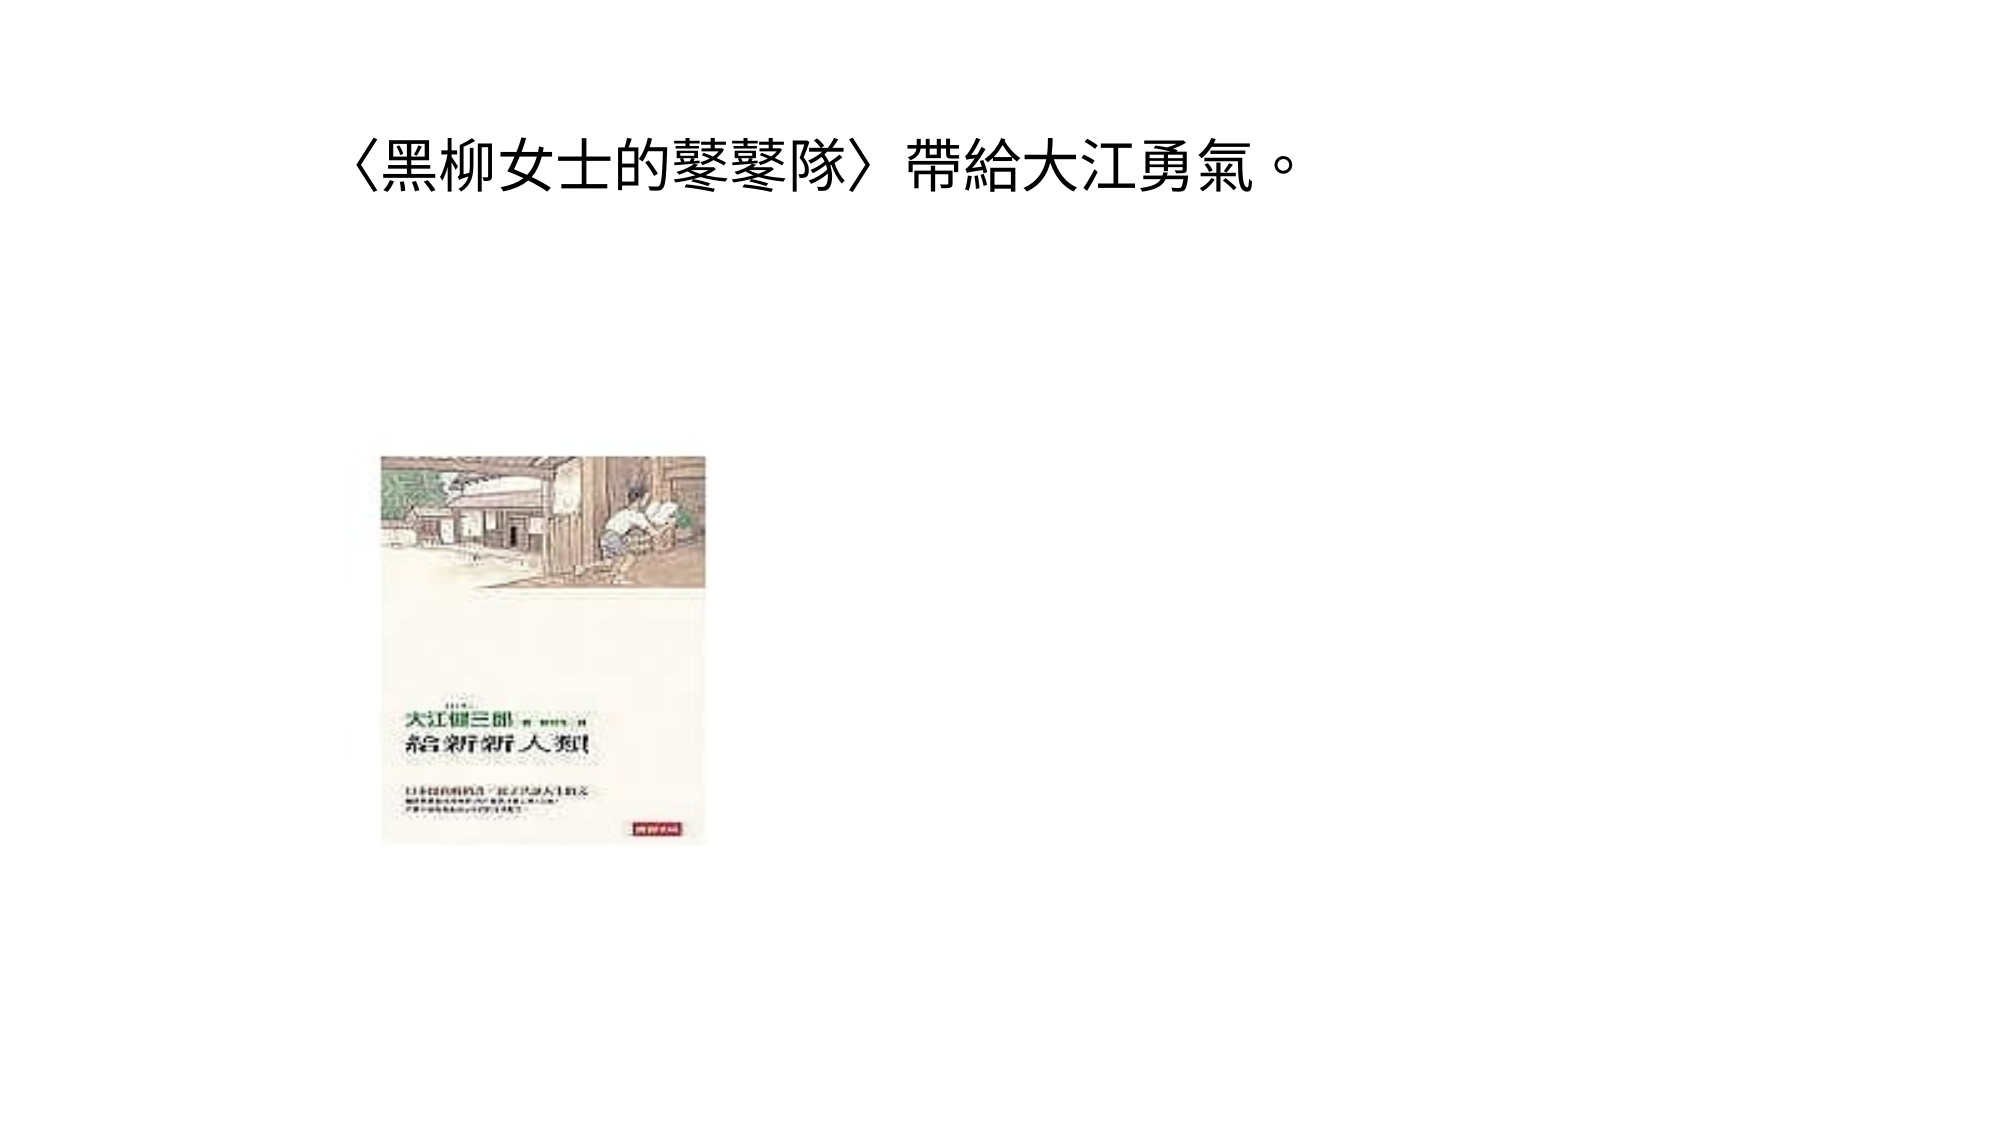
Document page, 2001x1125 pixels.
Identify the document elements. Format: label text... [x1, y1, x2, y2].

title 〈黑柳女士的鼕鼕隊〉帶給大江勇氣。 [137, 59, 1863, 278]
picture [110, 257, 978, 1048]
